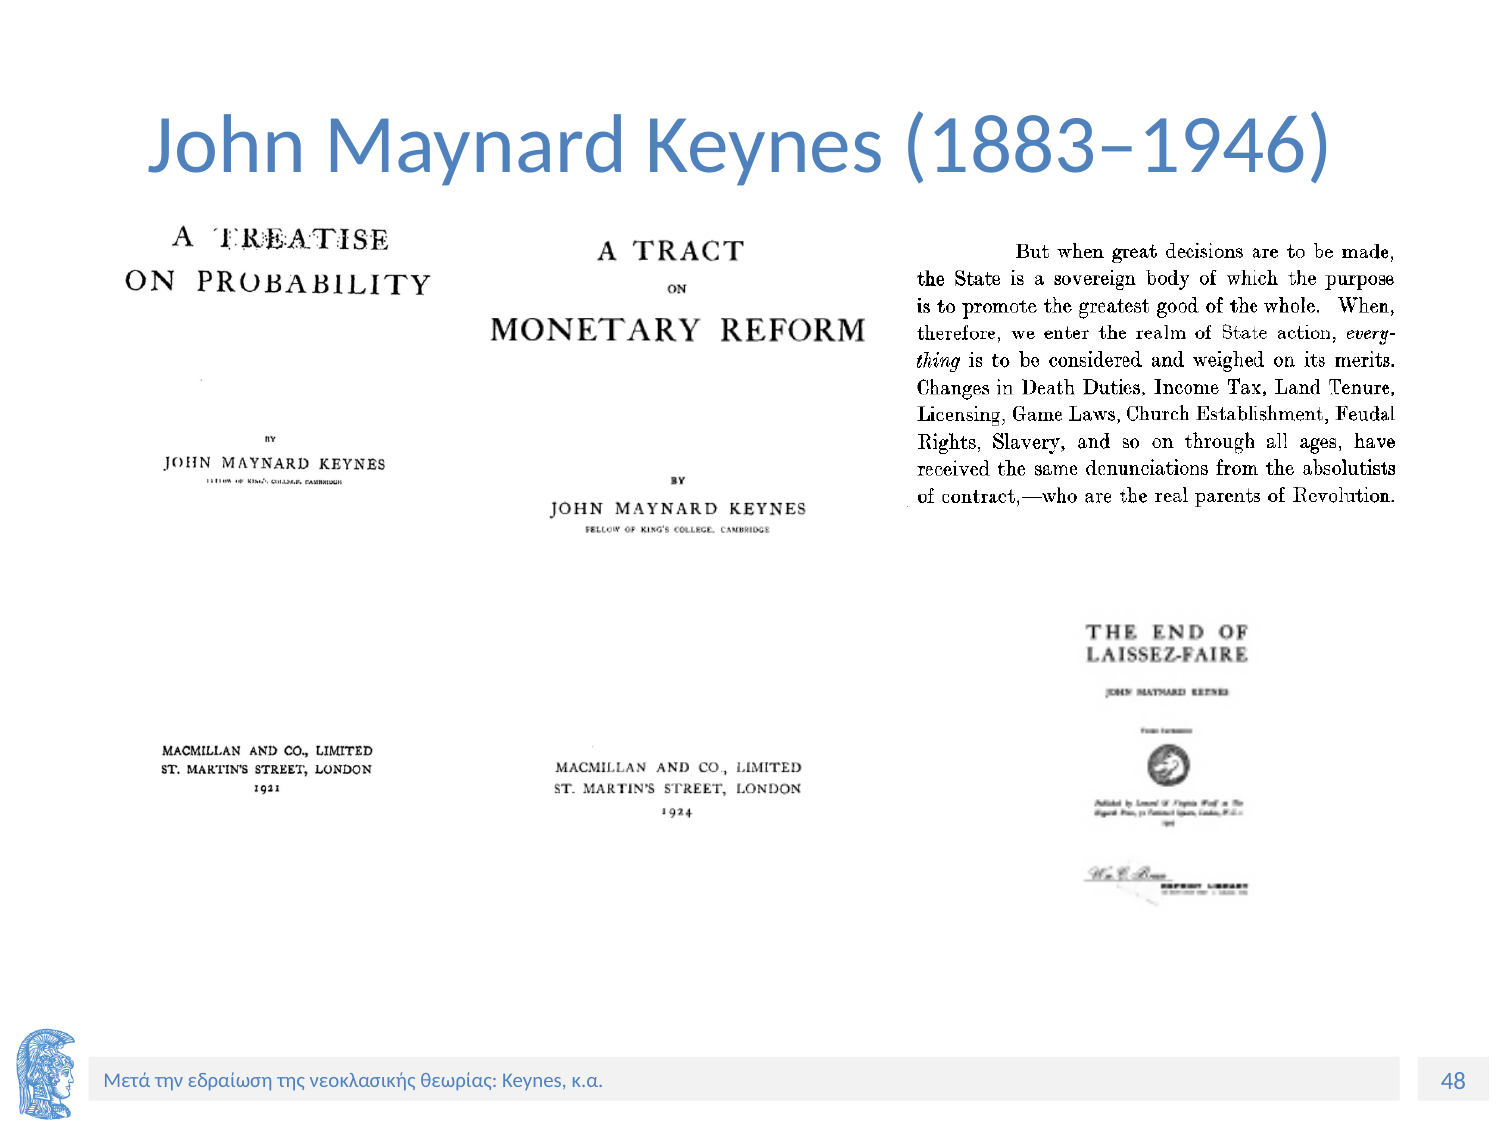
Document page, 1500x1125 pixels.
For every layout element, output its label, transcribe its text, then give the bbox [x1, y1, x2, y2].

picture [9, 1025, 81, 1120]
picture [100, 219, 440, 815]
picture [1033, 550, 1317, 993]
title John Maynard Keynes (1883–1946) [75, 45, 1425, 233]
picture [483, 219, 1404, 829]
